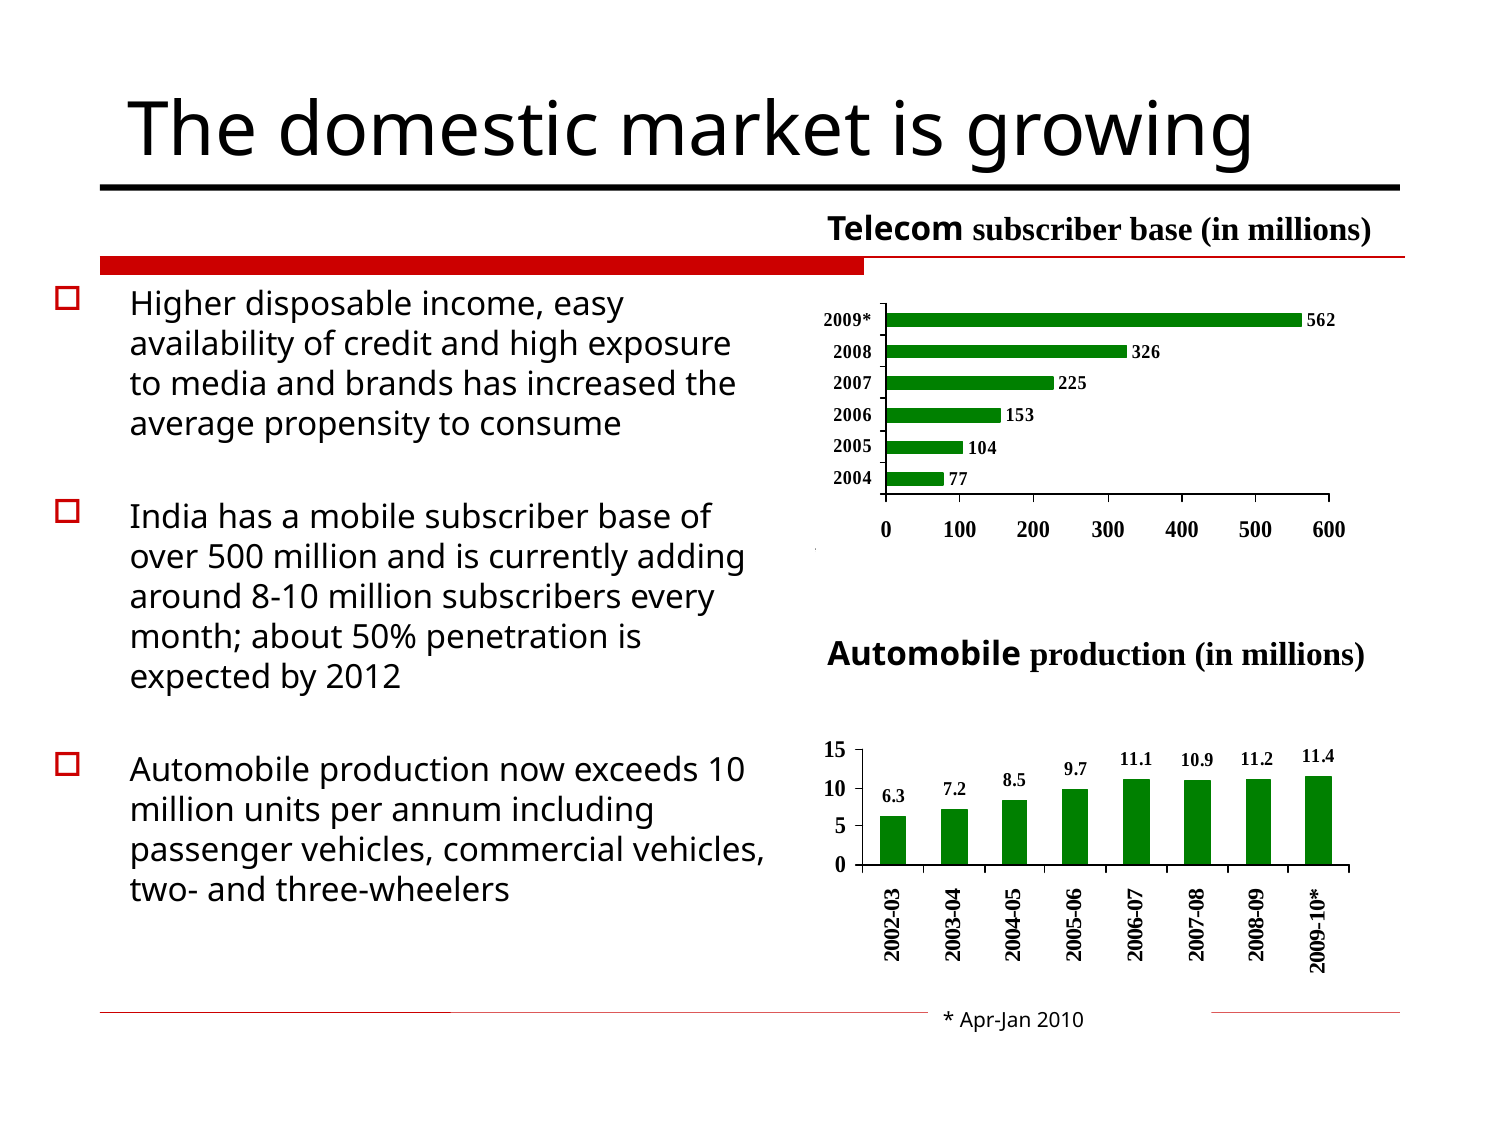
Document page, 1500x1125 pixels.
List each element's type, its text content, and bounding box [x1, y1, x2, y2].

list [799, 705, 1371, 1001]
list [799, 280, 1370, 576]
list Higher disposable income, easy availability of credit and high exposure to media and brands has increased the average propensity to consume India has a mobile subscriber base of over 500 million and is currently adding around 8-10 million subscribers every month; about 50% penetration is expected by 2012 Automobile production now exceeds 10 million units per annum including passenger vehicles, commercial vehicles, two- and three-wheelers [37, 274, 788, 988]
text_box * Apr-Jan 2010 [928, 1009, 1212, 1039]
text_box Telecom subscriber base (in millions) [812, 199, 1475, 255]
text_box Automobile production (in millions) [812, 624, 1388, 680]
text_box The domestic market is growing [112, 62, 1388, 187]
